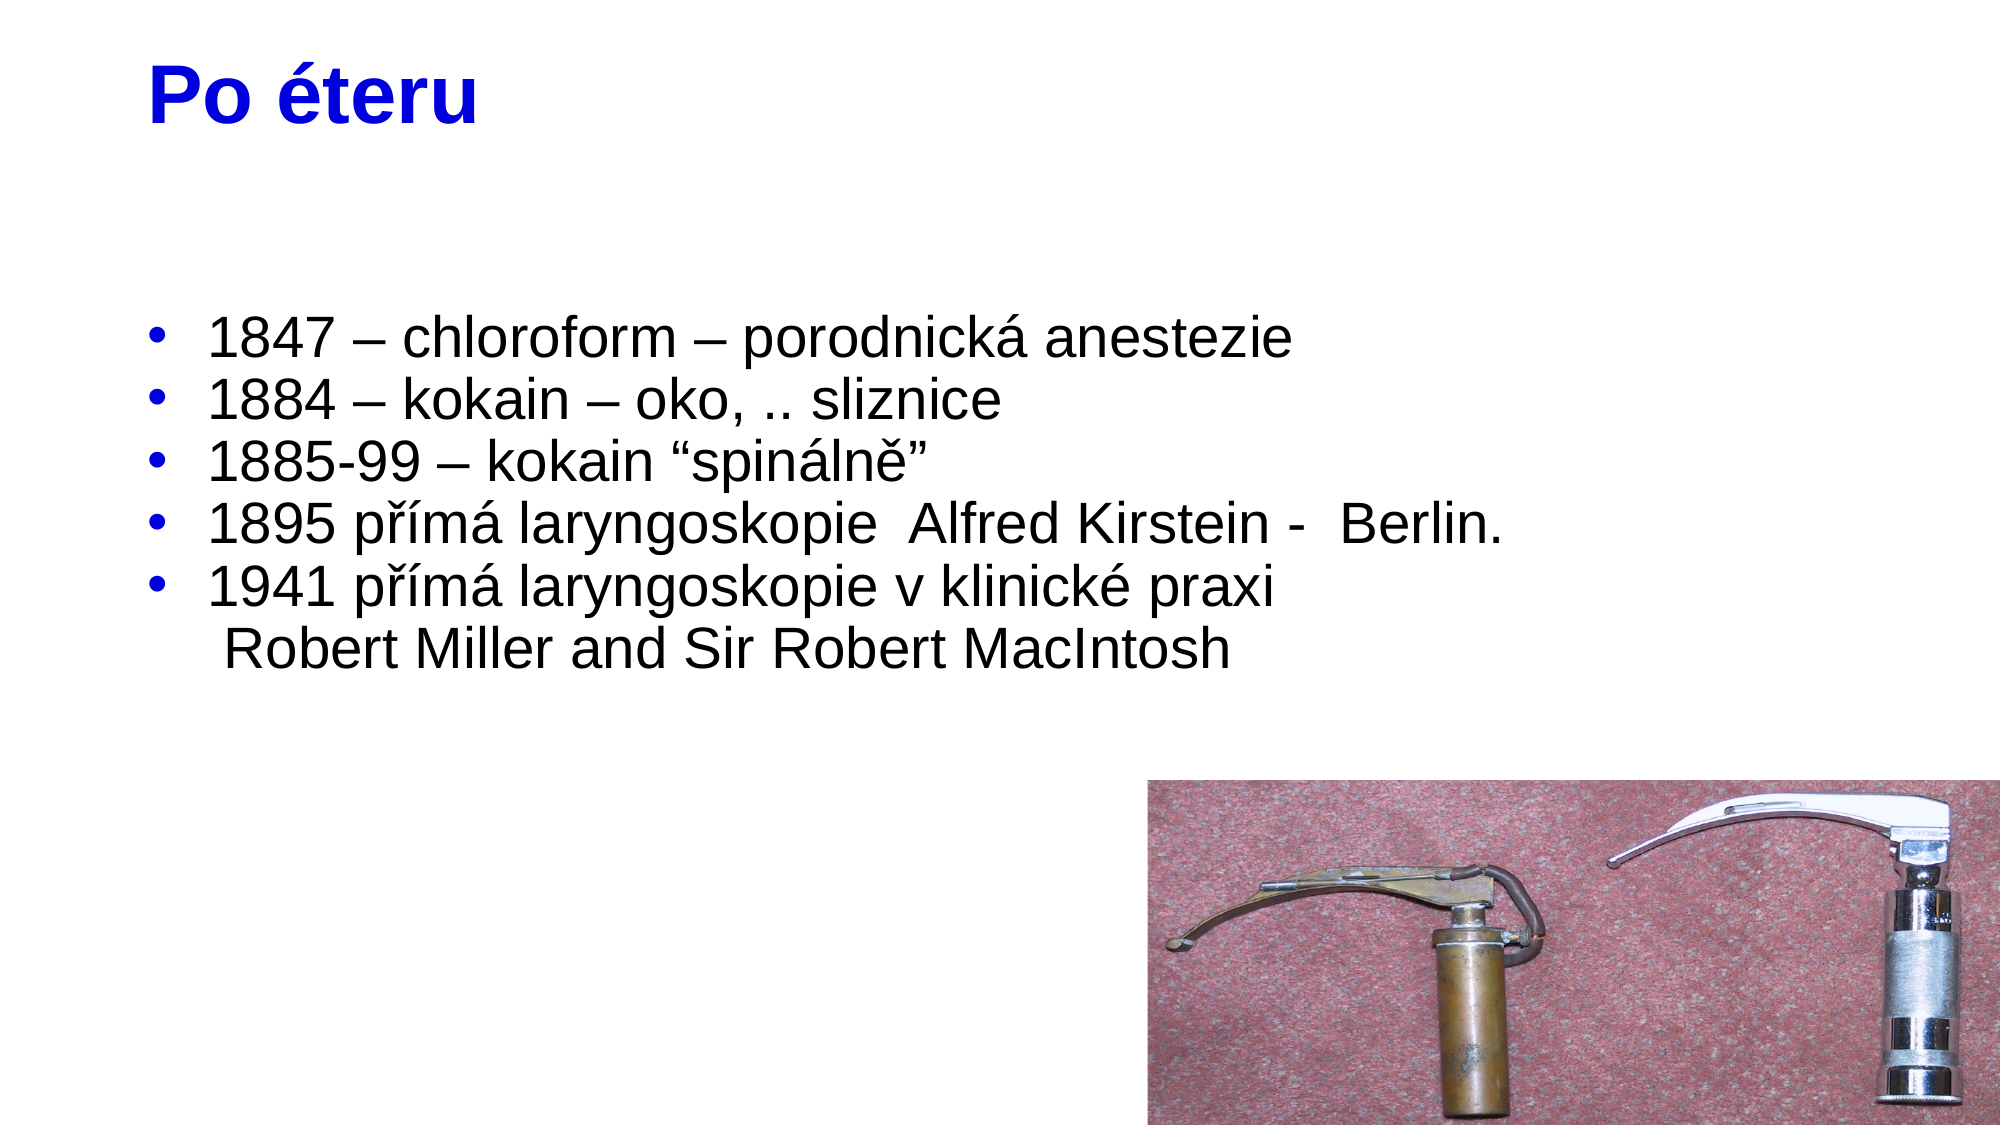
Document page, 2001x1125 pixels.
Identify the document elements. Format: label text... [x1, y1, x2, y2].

title Po éteru [147, 42, 1856, 231]
list 1847 – chloroform – porodnická anestezie 1884 – kokain – oko, .. sliznice 1885-99 – kokain “spinálně” 1895 přímá laryngoskopie Alfred Kirstein - Berlin. 1941 přímá laryngoskopie v klinické praxi Robert Miller and Sir Robert MacIntosh [147, 292, 1888, 1027]
picture [1147, 780, 2000, 1125]
